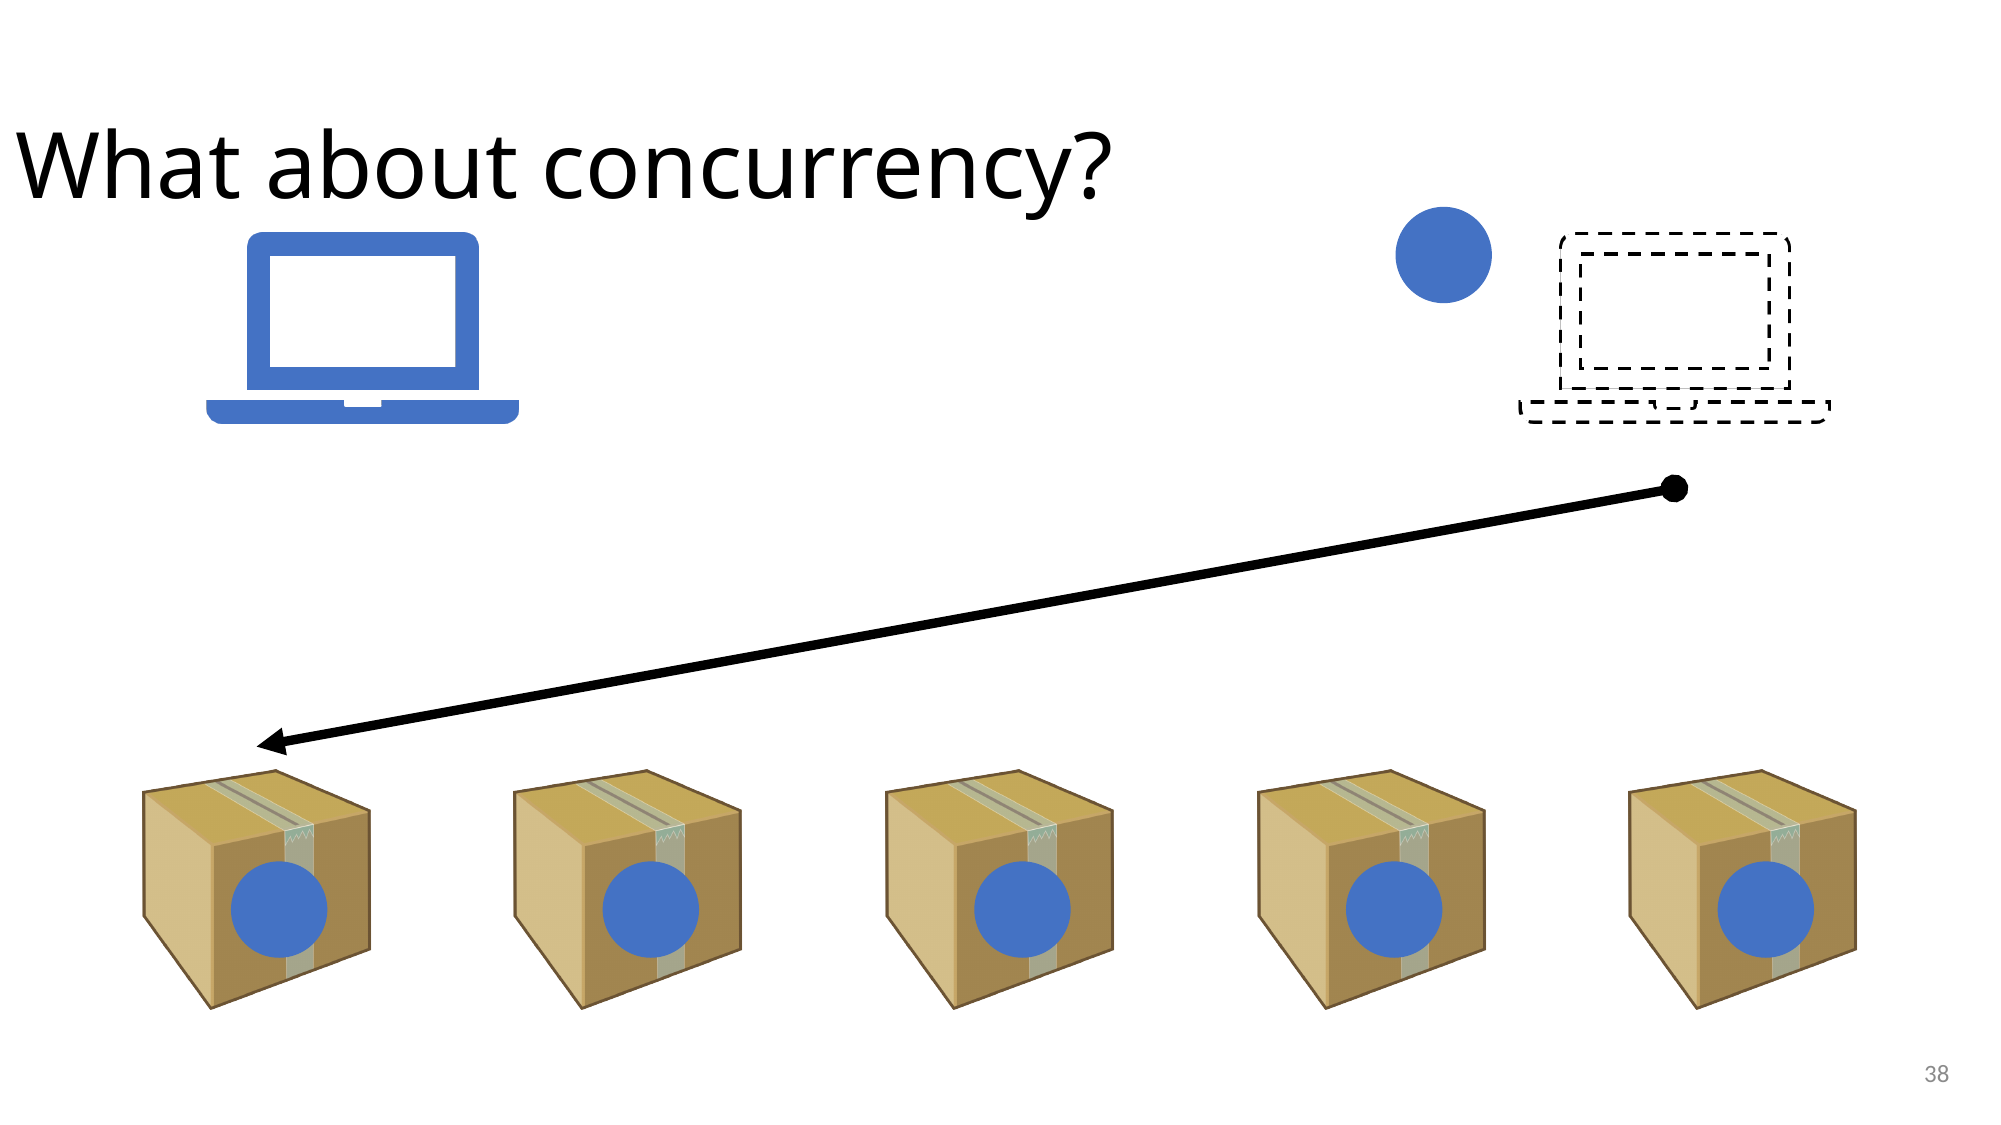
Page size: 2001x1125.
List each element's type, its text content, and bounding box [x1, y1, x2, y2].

text_box [1394, 205, 1493, 305]
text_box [256, 488, 1675, 747]
slide_number 38 [1514, 1042, 1965, 1103]
picture [1513, 166, 1836, 489]
picture [1257, 769, 1487, 1010]
picture [141, 769, 372, 1010]
picture [885, 769, 1115, 1010]
title What about concurrency? [0, 59, 1725, 278]
picture [1628, 769, 1858, 1010]
picture [513, 769, 743, 1010]
picture [201, 166, 524, 489]
